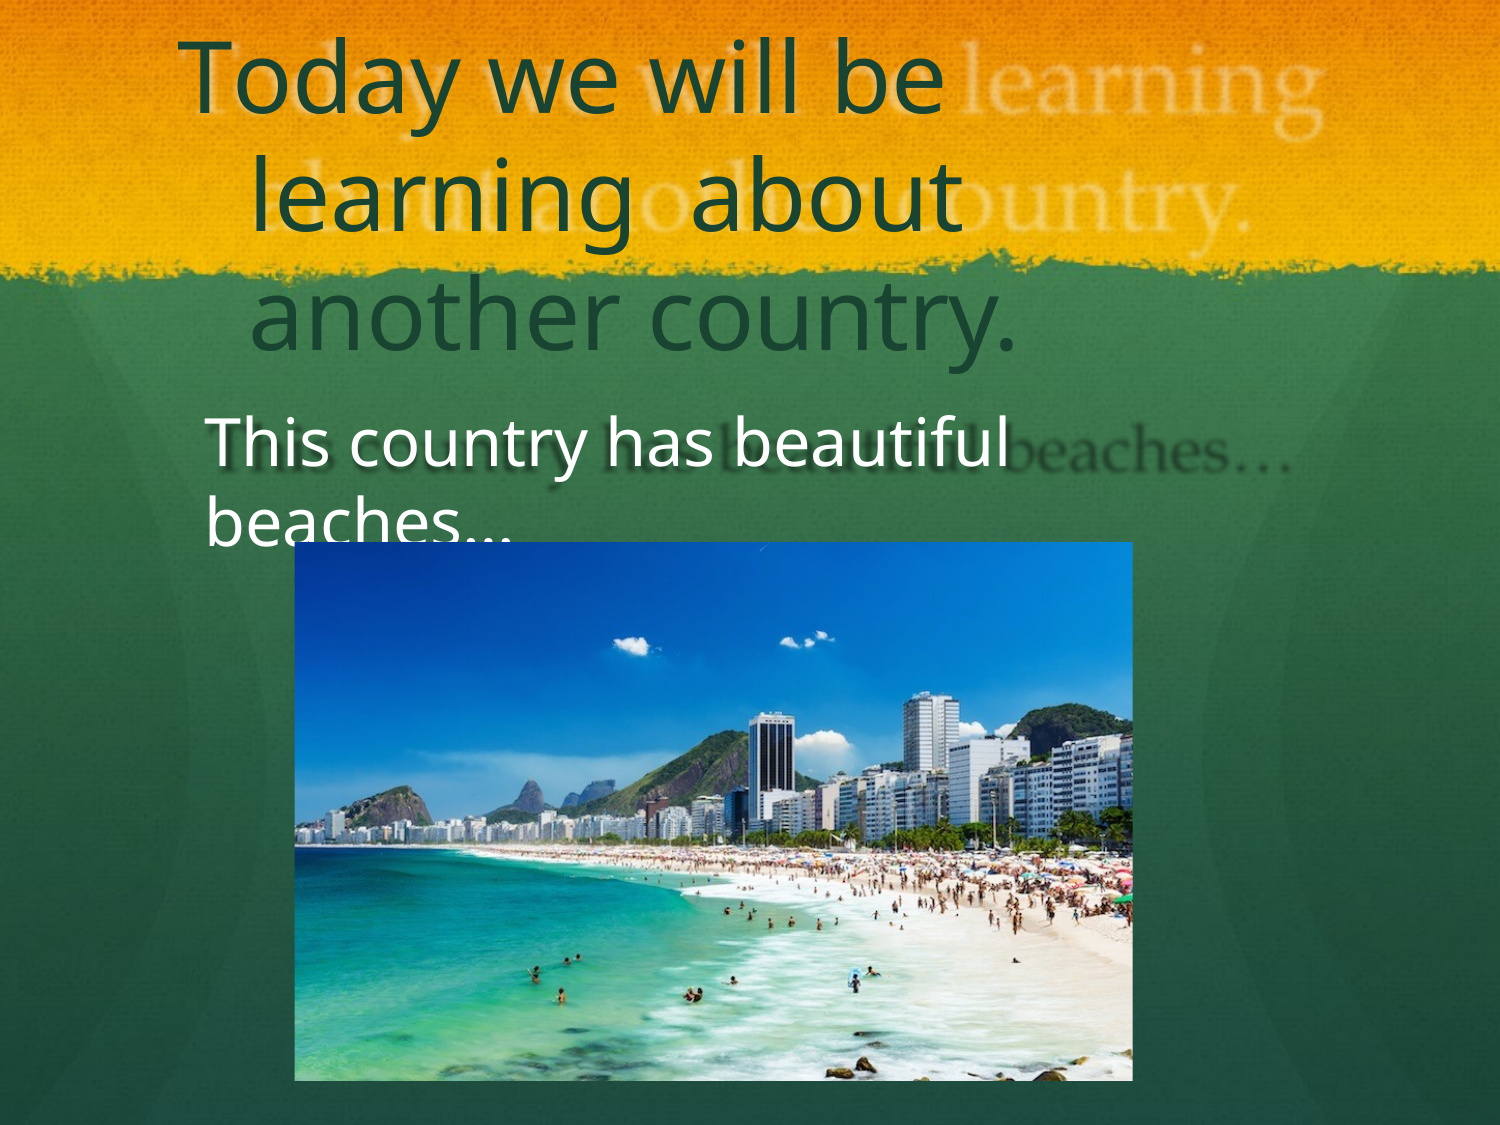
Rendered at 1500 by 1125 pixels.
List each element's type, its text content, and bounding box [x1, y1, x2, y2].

text_box This country has beautiful beaches… [202, 397, 1294, 560]
text_box [195, 391, 1308, 502]
picture [0, 0, 1500, 1125]
text_box [166, 0, 1339, 154]
text_box [294, 542, 1133, 1081]
text_box Today we will be learning about another country. [175, 7, 1326, 371]
